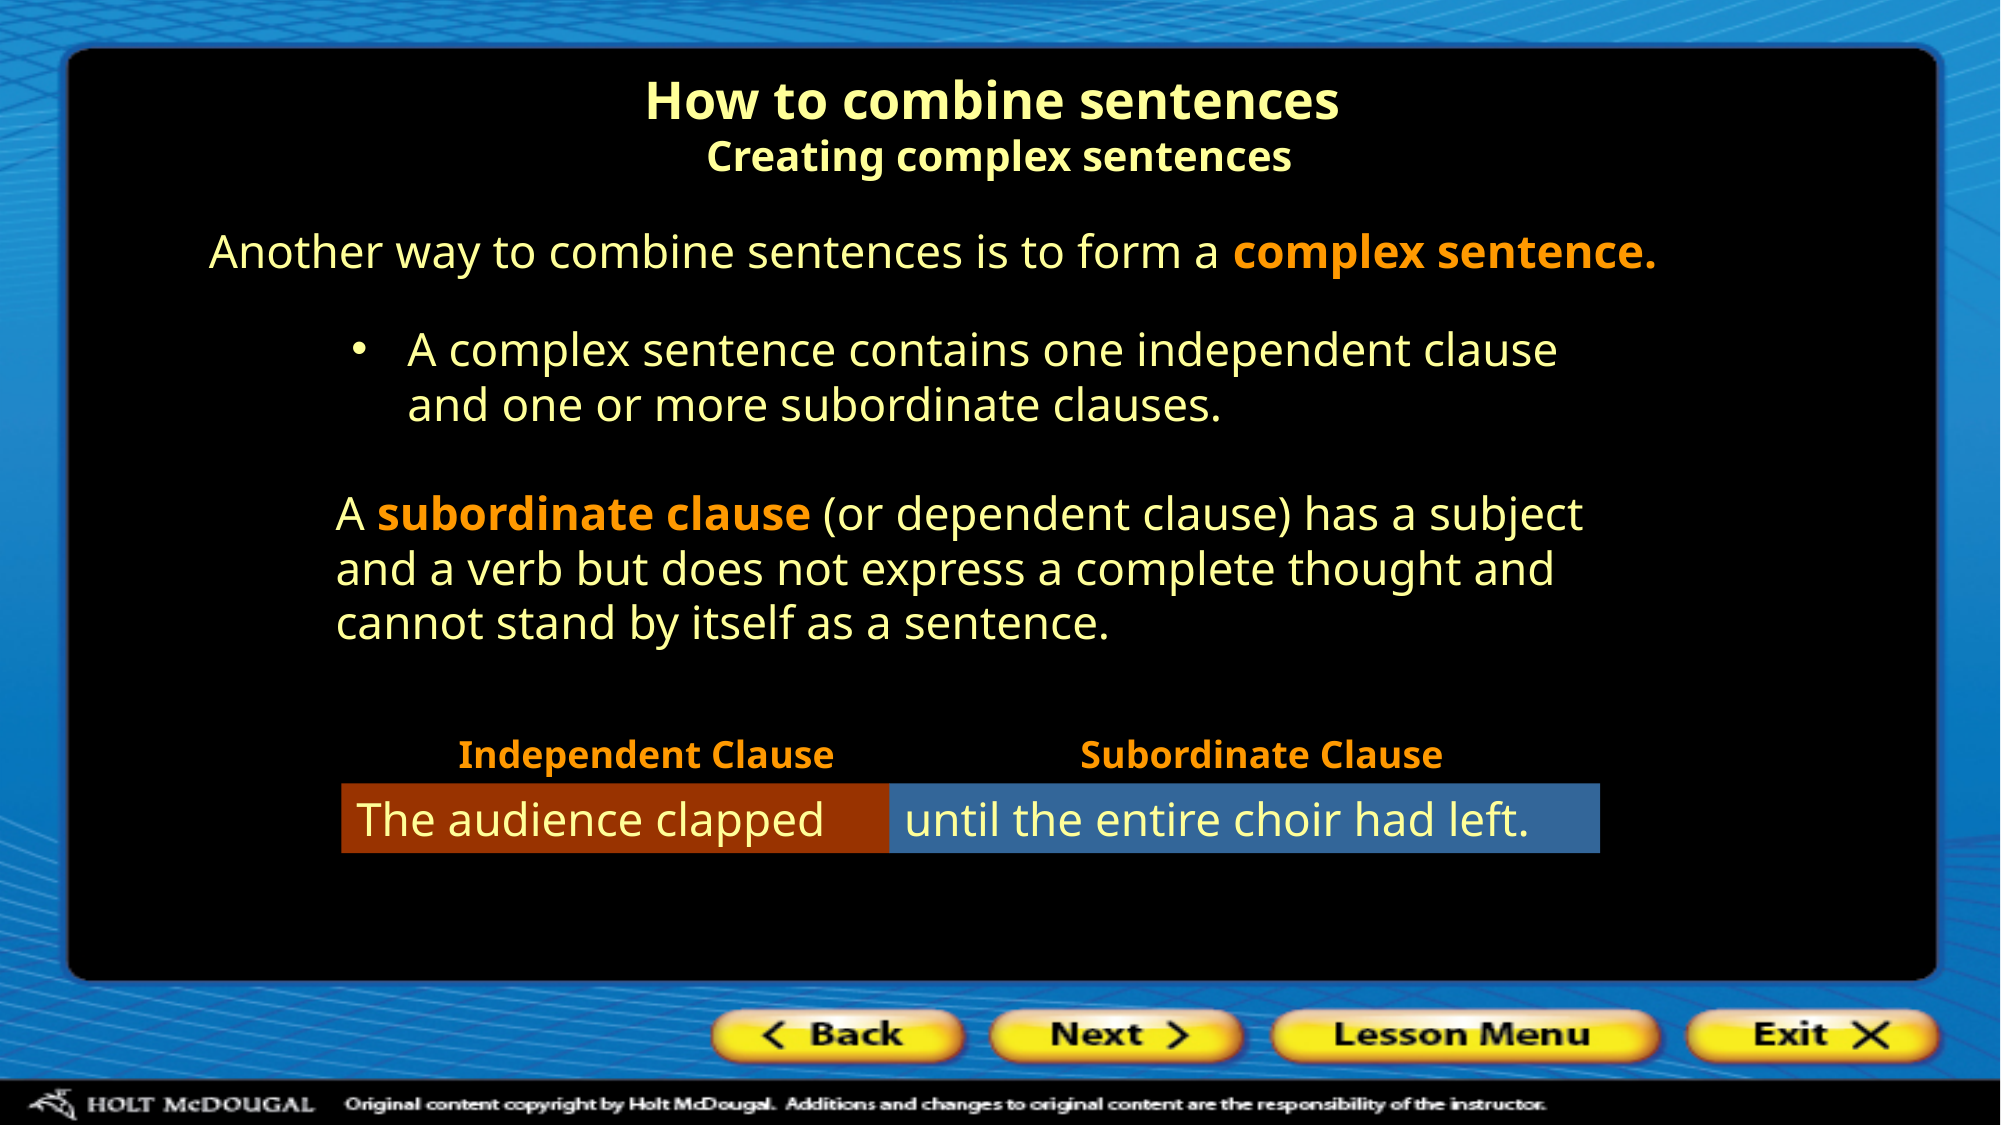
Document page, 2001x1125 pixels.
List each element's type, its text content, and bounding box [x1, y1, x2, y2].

text_box A subordinate clause (or dependent clause) has a subject and a verb but does not express a complete thought and cannot stand by itself as a sentence. [320, 476, 1647, 657]
picture [0, 0, 2001, 1125]
text_box until the entire choir had left. [889, 783, 1601, 854]
text_box A complex sentence contains one independent clause and one or more subordinate clauses. [336, 313, 1663, 438]
text_box Subordinate Clause [1065, 723, 1460, 784]
text_box The audience clapped [341, 783, 889, 854]
text_box [774, 1004, 980, 1061]
title How to combine sentences Creating complex sentences [115, 59, 1884, 215]
text_box Independent Clause [443, 723, 851, 784]
text_box Another way to combine sentences is to form a complex sentence. [194, 215, 1884, 286]
